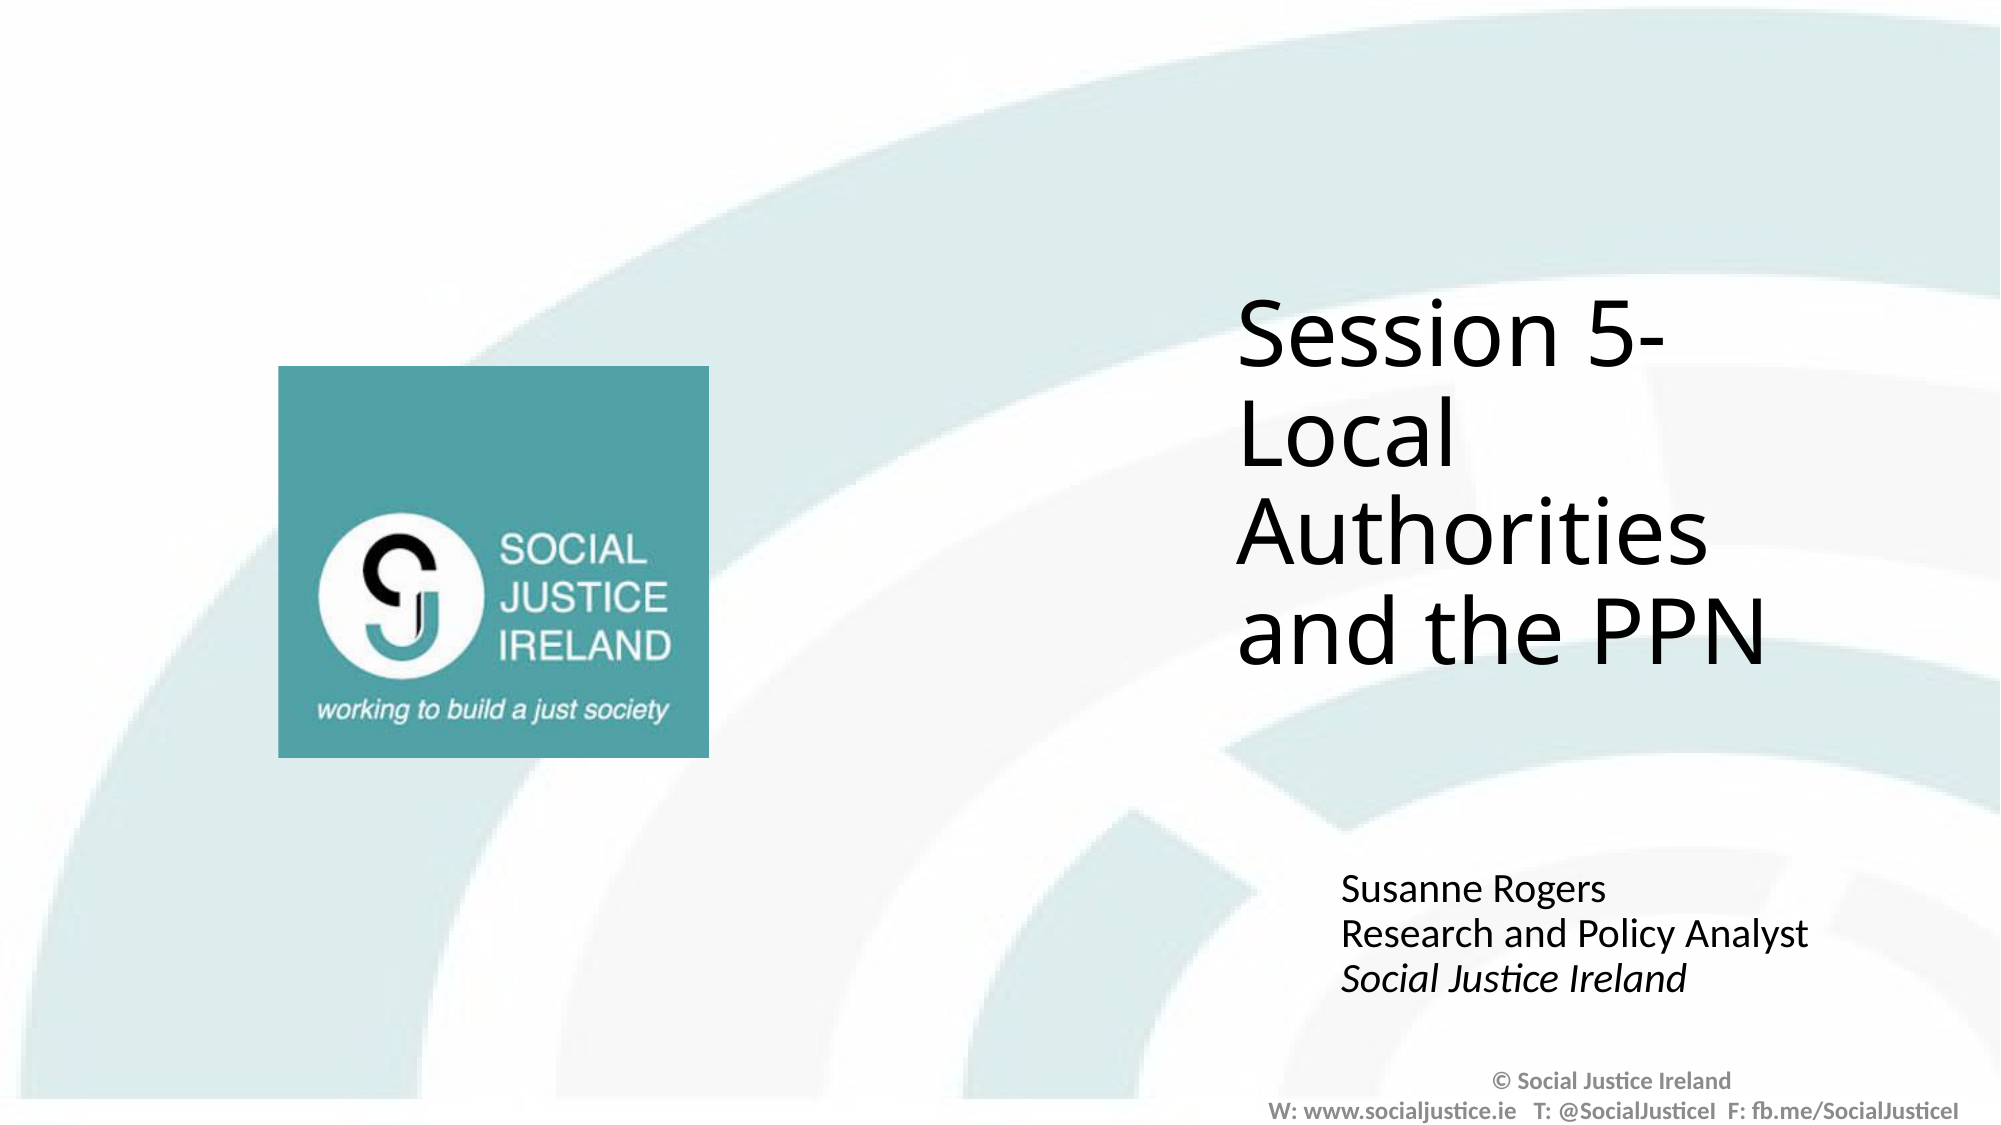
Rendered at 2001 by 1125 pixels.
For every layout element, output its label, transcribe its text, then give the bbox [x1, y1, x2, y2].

subtitle Susanne Rogers Research and Policy Analyst Social Justice Ireland [1341, 866, 1895, 1065]
footer © Social Justice Ireland W: www.socialjustice.ie T: @SocialJusticeI F: fb.me/SocialJusticeI [1236, 1065, 2000, 1124]
title Session 5- Local Authorities and the PPN [1236, 186, 1895, 794]
picture [278, 365, 710, 759]
